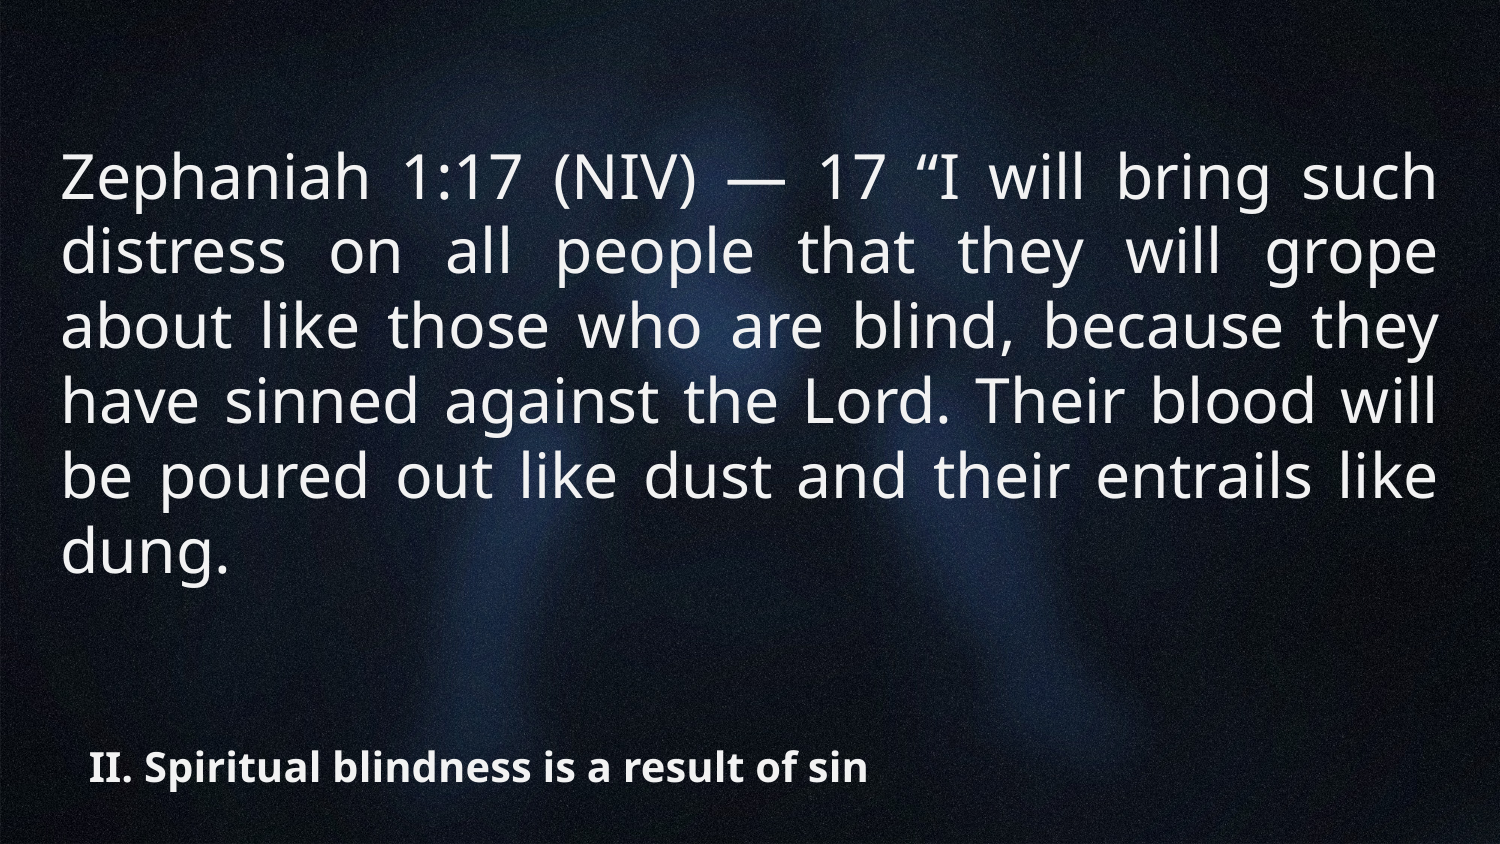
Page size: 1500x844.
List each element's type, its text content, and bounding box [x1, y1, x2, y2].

picture [0, 0, 1500, 844]
title II. Spiritual blindness is a result of sin [45, 686, 913, 844]
list Zephaniah 1:17 (NIV) — 17 “I will bring such distress on all people that they will grope about like those who are blind, because they have sinned against the Lord. Their blood will be poured out like dust and their entrails like dung. [45, 36, 1456, 687]
